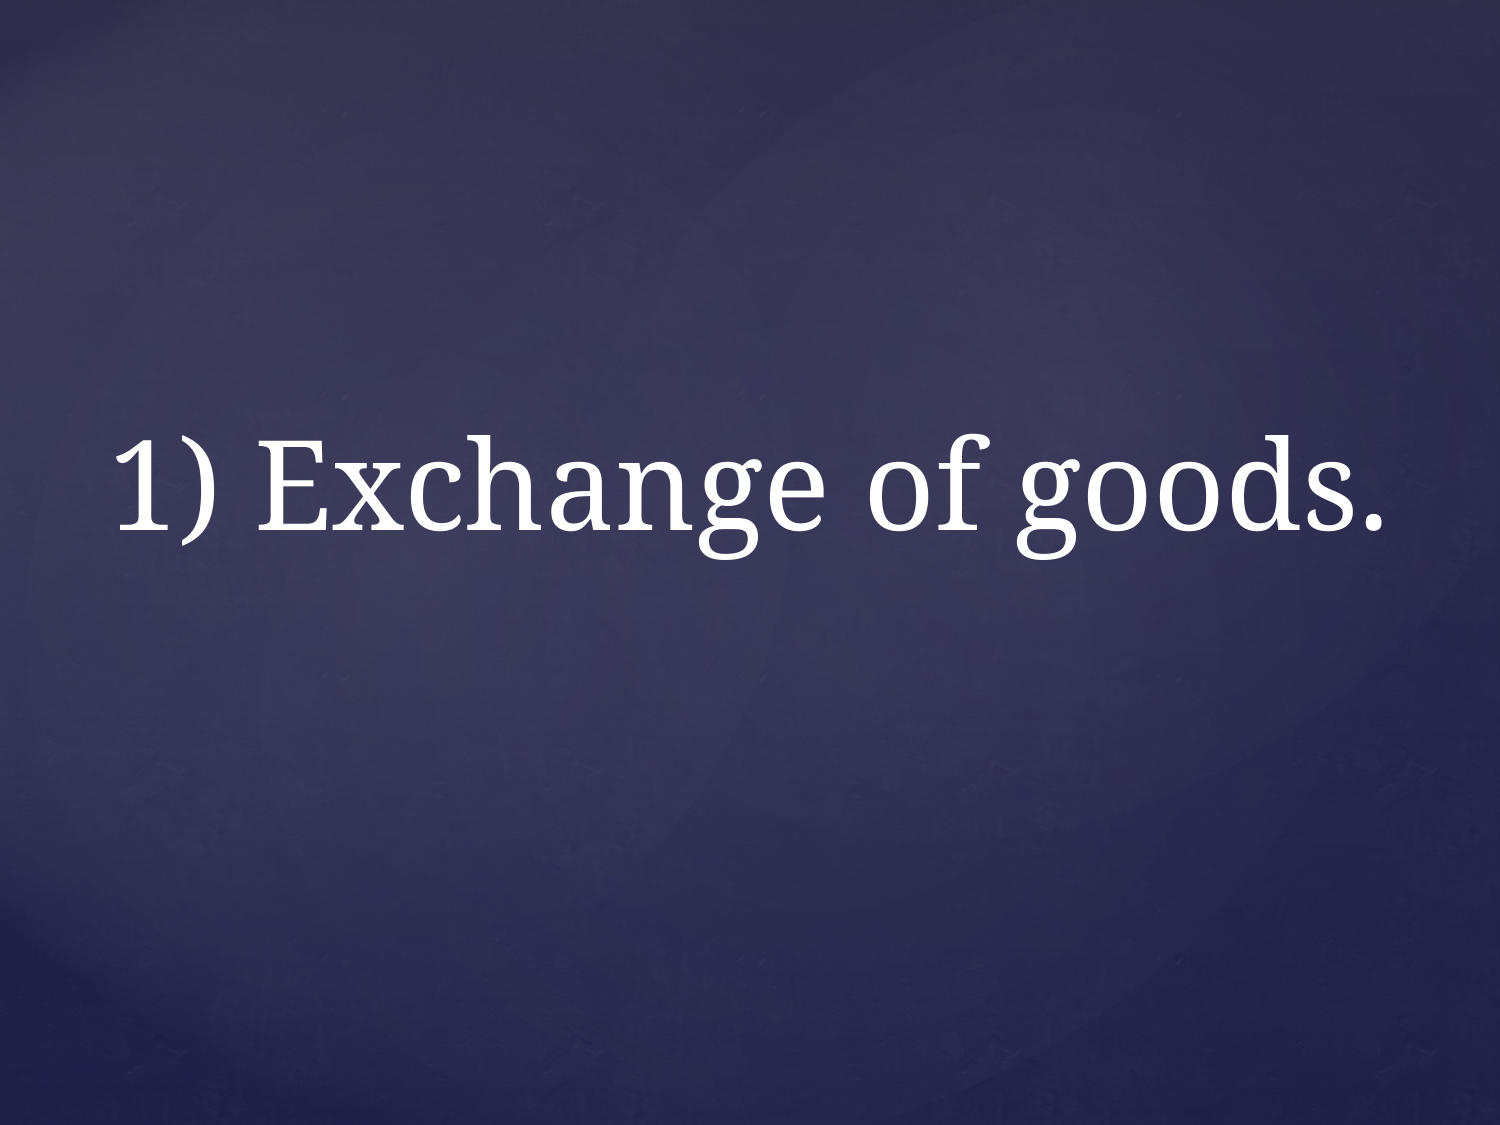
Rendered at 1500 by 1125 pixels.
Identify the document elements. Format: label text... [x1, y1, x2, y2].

title 1) Exchange of goods. [0, 0, 1500, 563]
